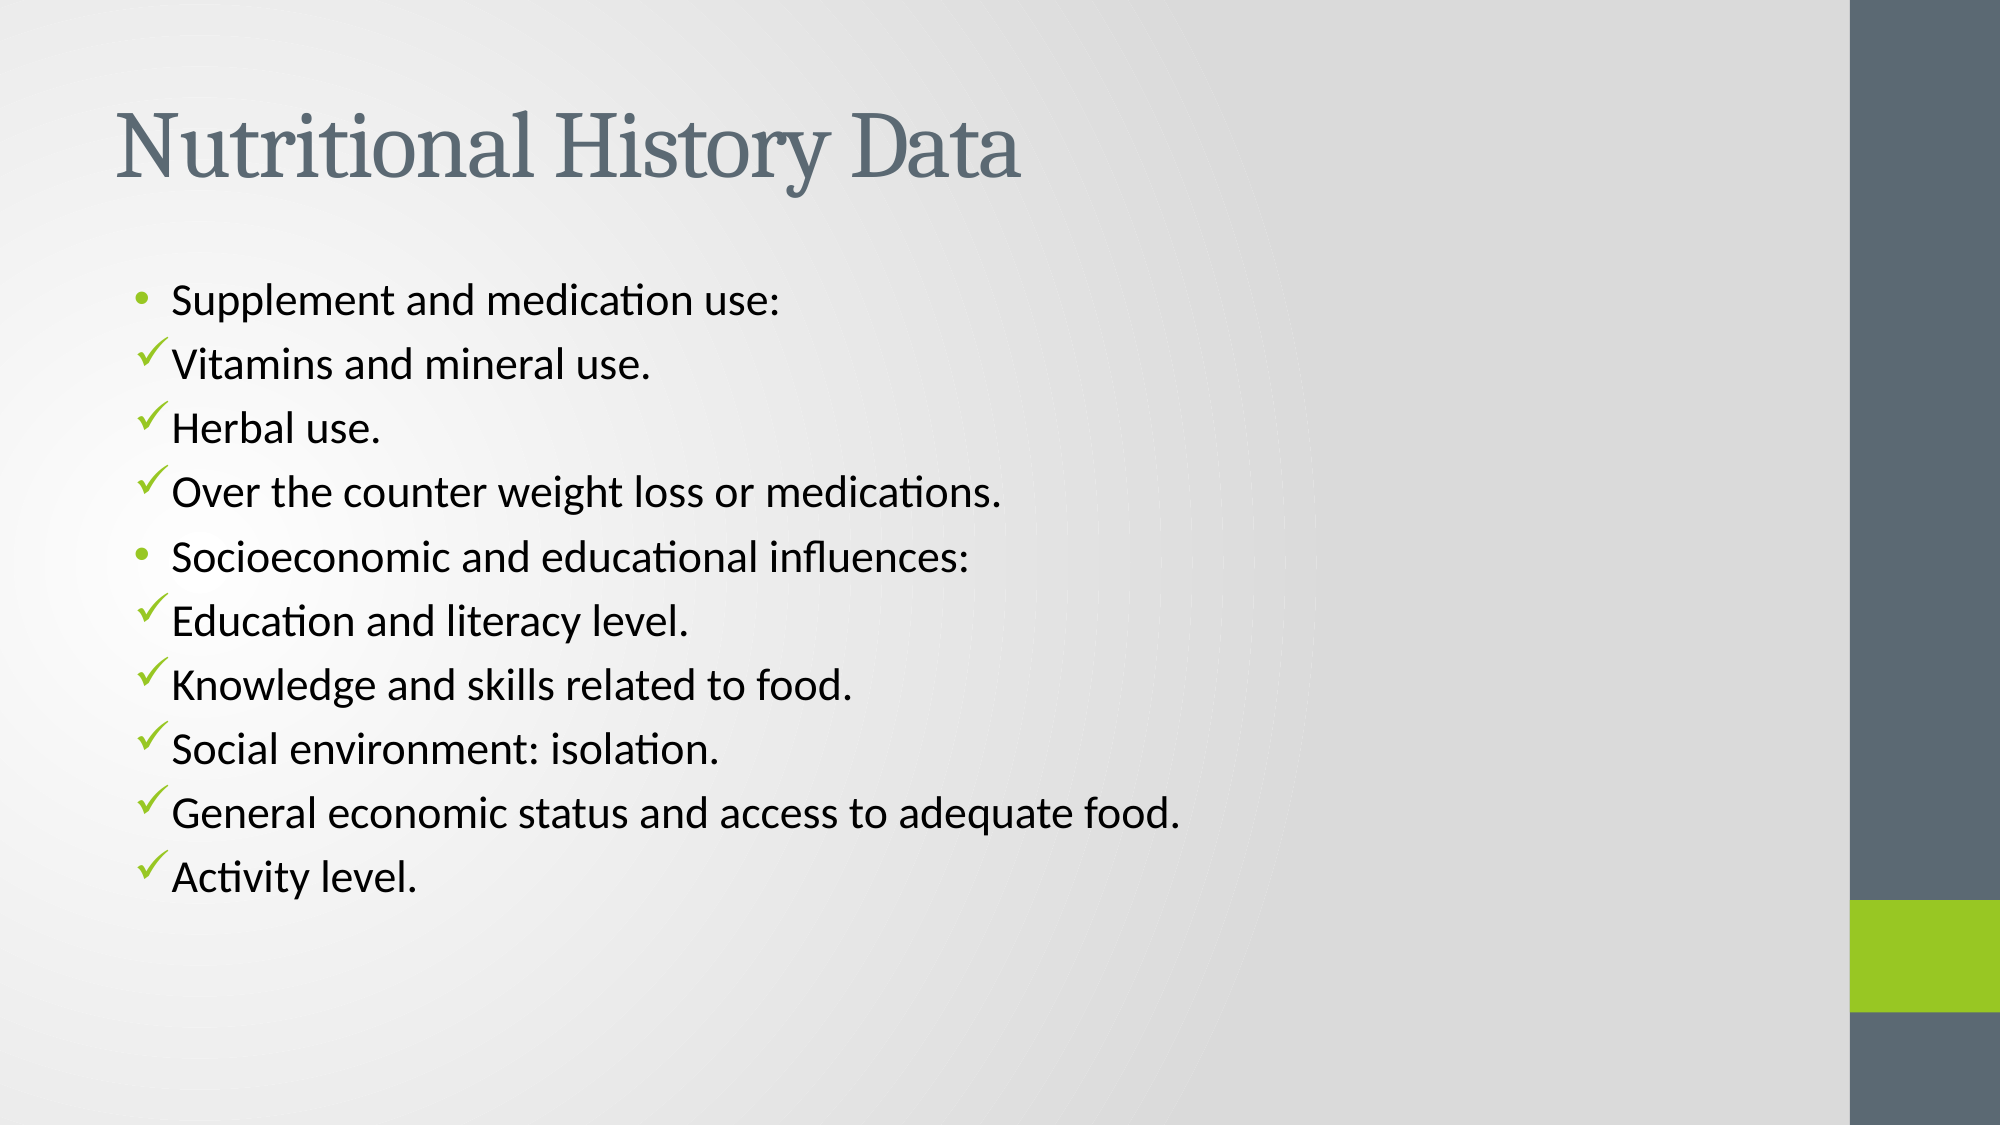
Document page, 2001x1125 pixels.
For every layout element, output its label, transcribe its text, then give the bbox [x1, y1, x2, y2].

list Supplement and medication use: Vitamins and mineral use. Herbal use. Over the counter weight loss or medications. Socioeconomic and educational influences: Education and literacy level. Knowledge and skills related to food. Social environment: isolation. General economic status and access to adequate food. Activity level. [99, 262, 1767, 1050]
title Nutritional History Data [99, 45, 1767, 233]
